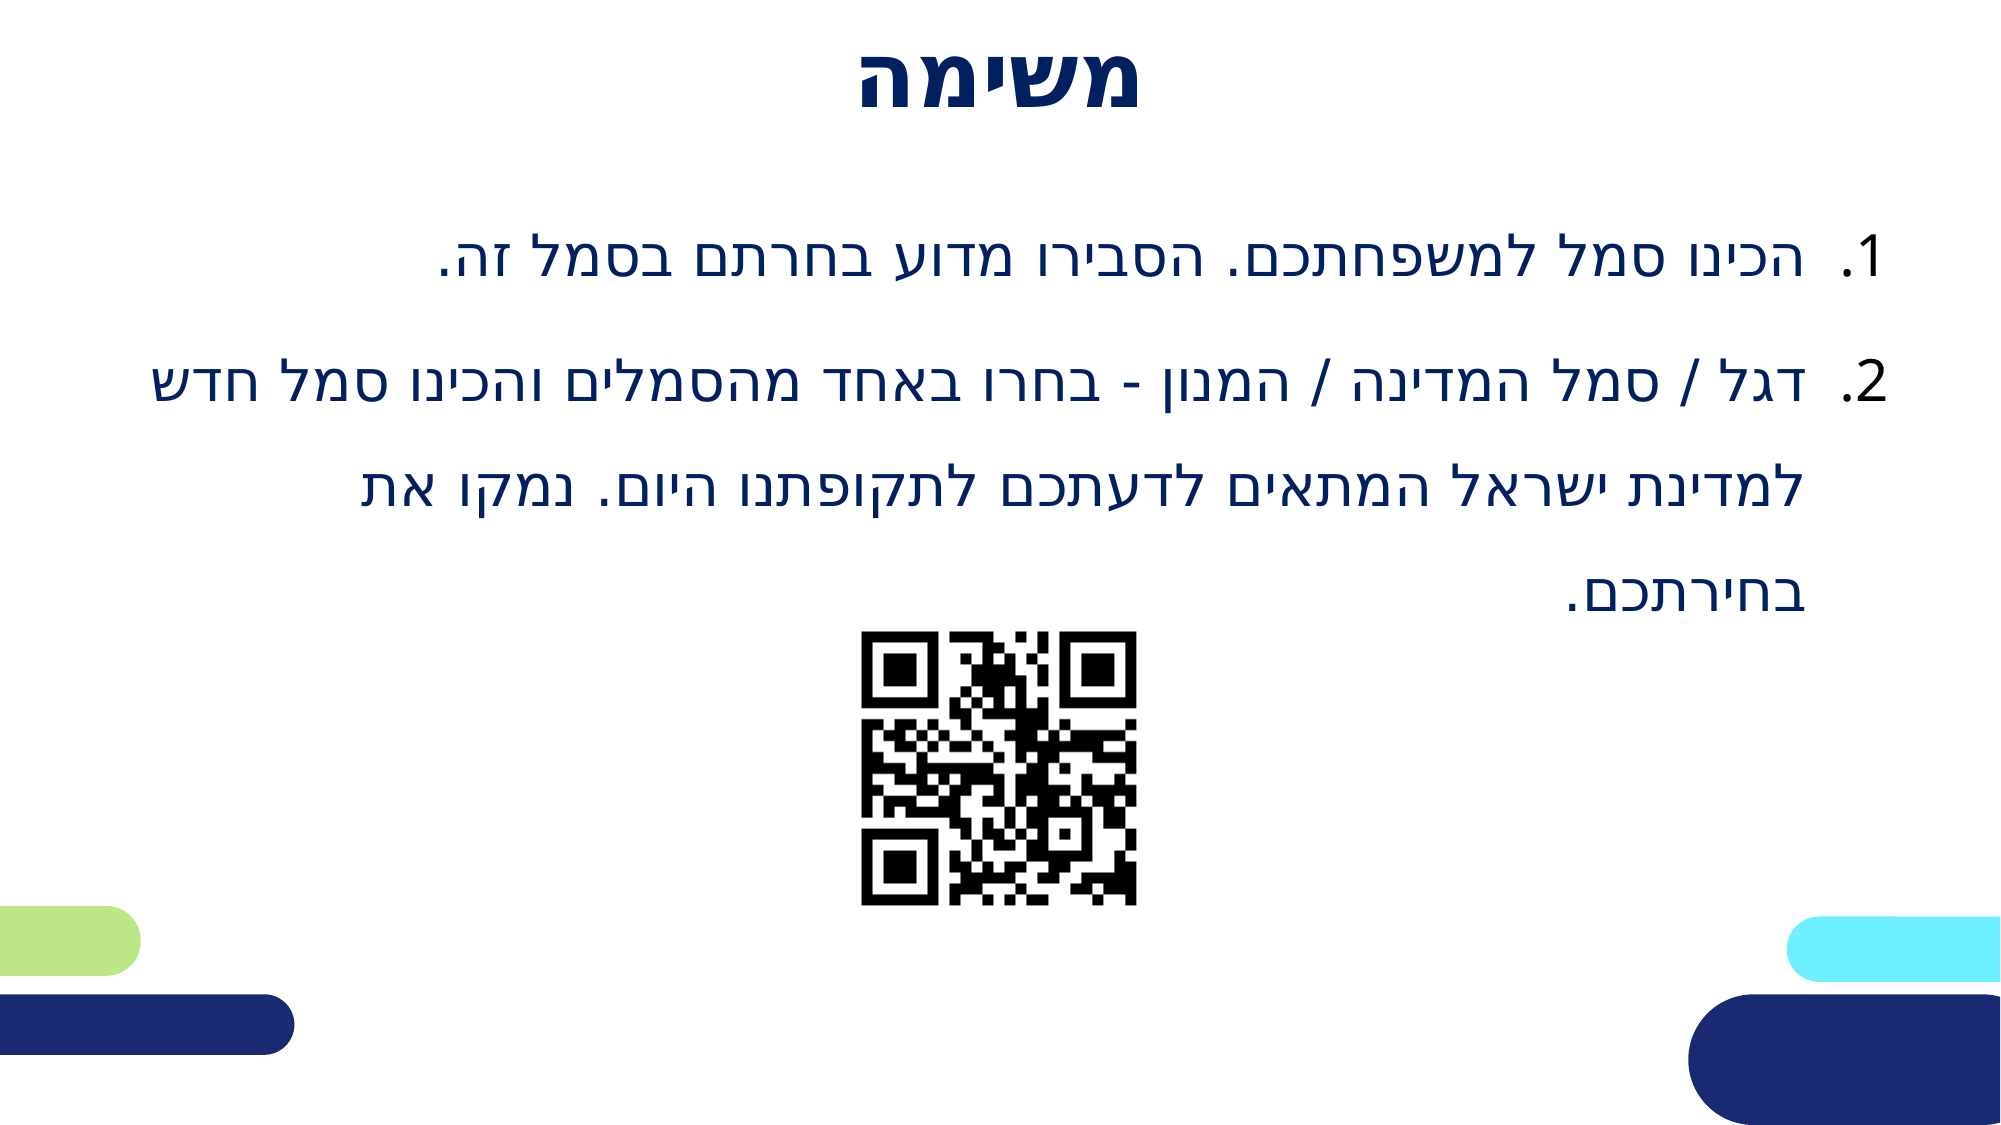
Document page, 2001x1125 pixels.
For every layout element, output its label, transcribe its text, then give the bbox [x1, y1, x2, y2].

title משימה [84, 21, 1916, 140]
list הכינו סמל למשפחתכם. הסבירו מדוע בחרתם בסמל זה. דגל / סמל המדינה / המנון - בחרו באחד מהסמלים והכינו סמל חדש למדינת ישראל המתאים לדעתכם לתקופתנו היום. נמקו את בחירתכם. [84, 175, 1916, 890]
picture [843, 612, 1157, 926]
